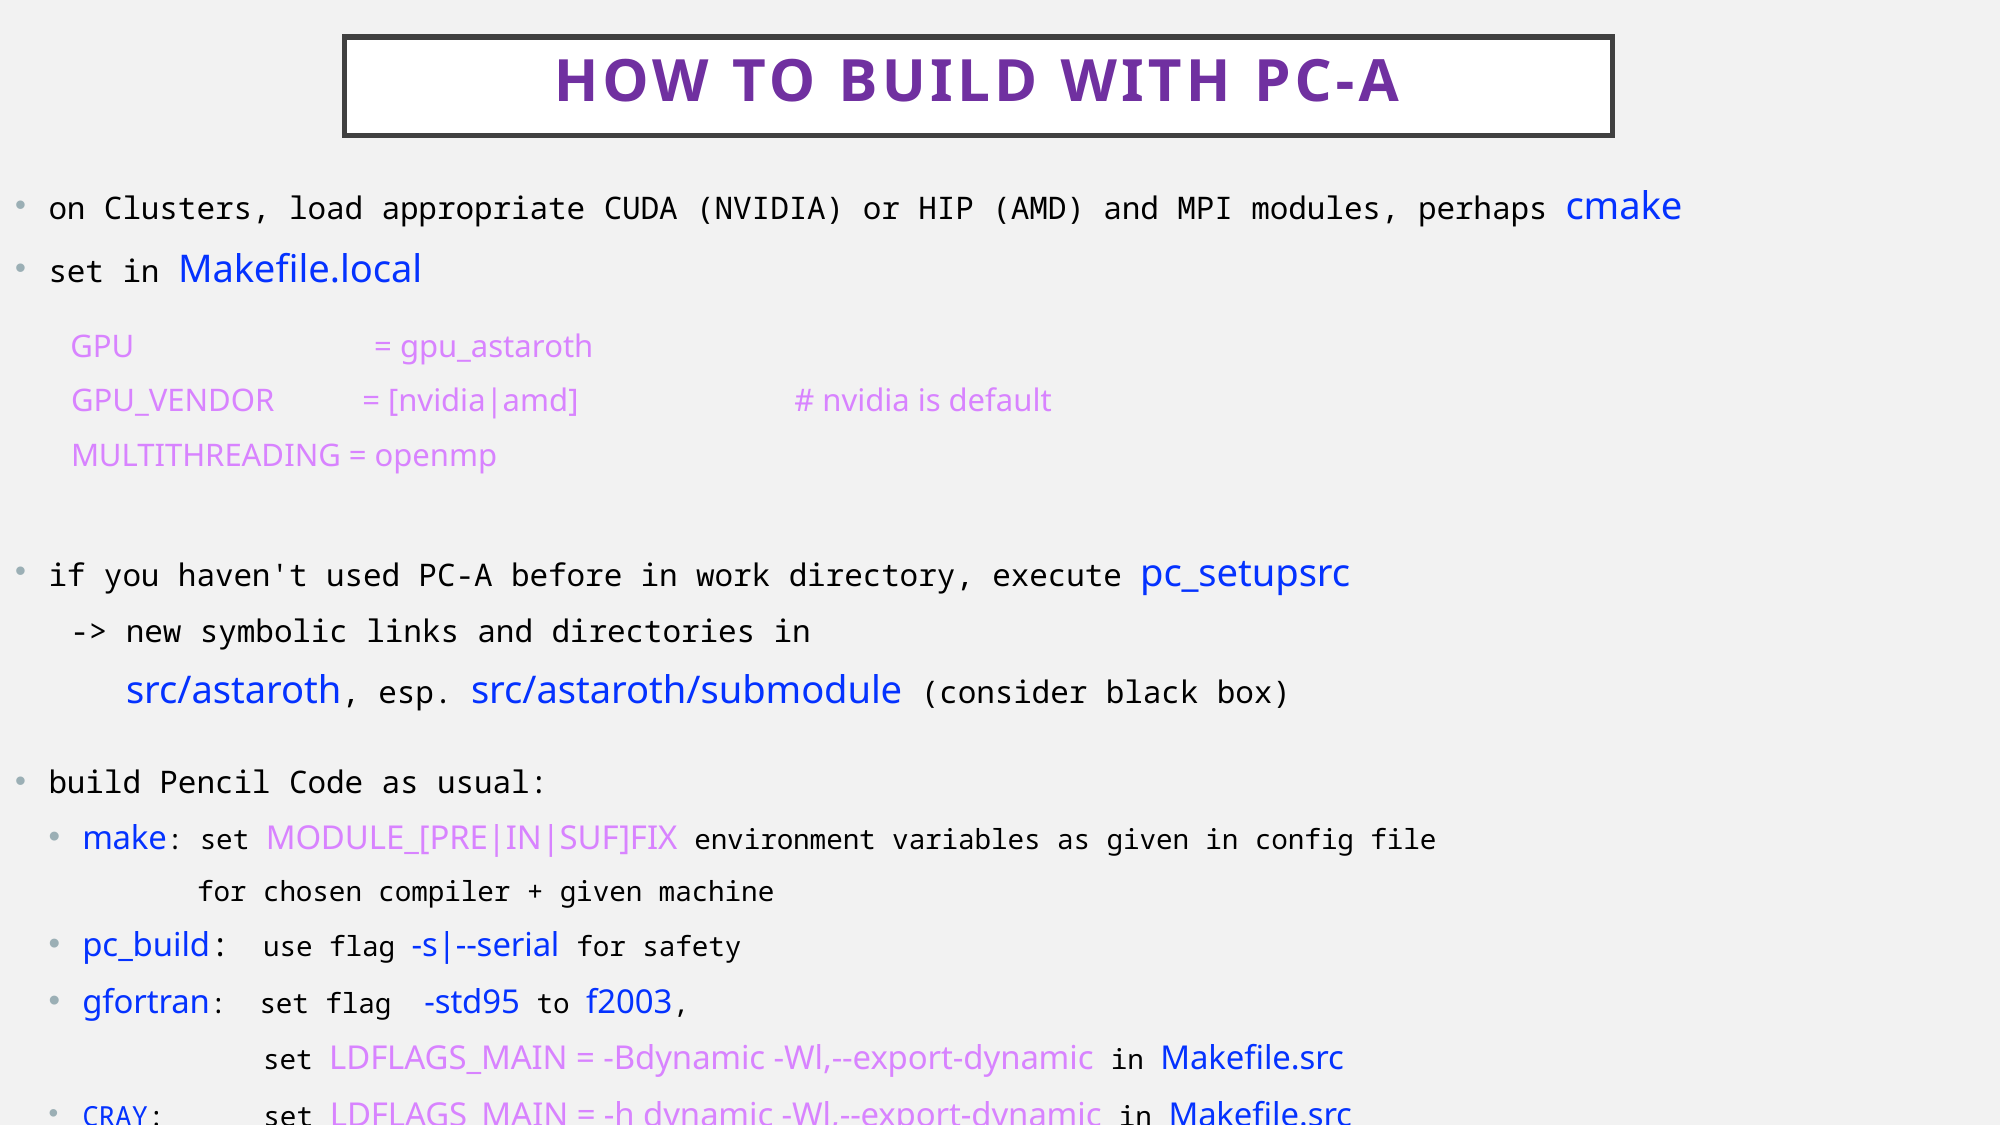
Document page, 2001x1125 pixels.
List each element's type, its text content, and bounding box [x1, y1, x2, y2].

title How To build with PC-A [342, 34, 1615, 138]
list on Clusters, load appropriate CUDA (NVIDIA) or HIP (AMD) and MPI modules, perhaps cmake set in Makefile.local GPU = gpu_astaroth GPU_VENDOR = [nvidia|amd] # nvidia is default MULTITHREADING = openmp if you haven't used PC-A before in work directory, execute pc_setupsrc -> new symbolic links and directories in src/astaroth, esp. src/astaroth/submodule (consider black box) build Pencil Code as usual: make: set MODULE_[PRE|IN|SUF]FIX environment variables as given in config file for chosen compiler + given machine pc_build: use flag -s|--serial for safety gfortran: set flag -std95 to f2003, set LDFLAGS_MAIN = -Bdynamic -Wl,--export-dynamic in Makefile.src CRAY: set LDFLAGS_MAIN = -h dynamic -Wl,--export-dynamic in Makefile.src [0, 174, 2000, 1125]
